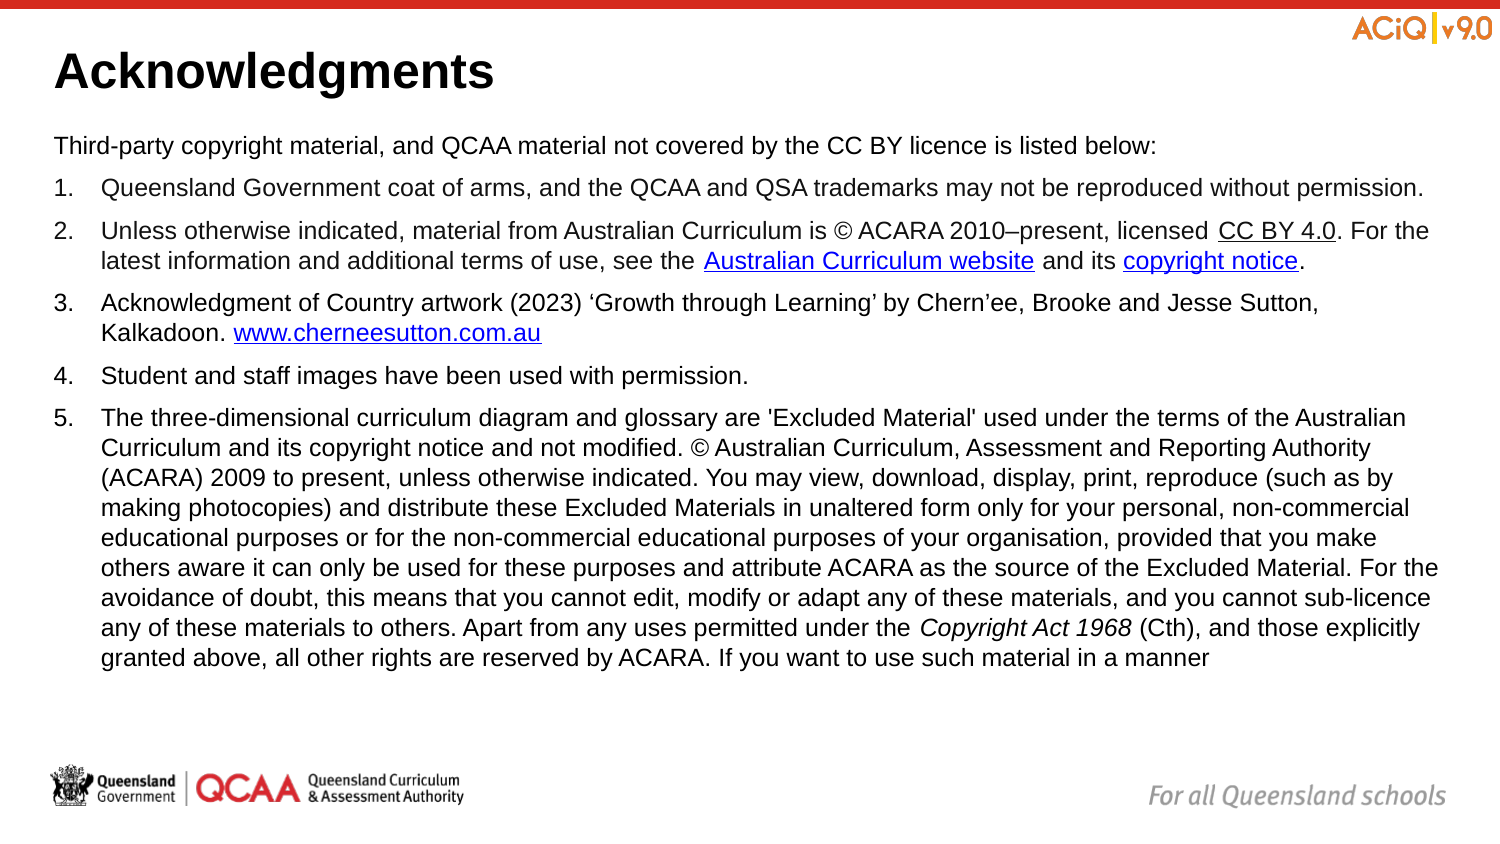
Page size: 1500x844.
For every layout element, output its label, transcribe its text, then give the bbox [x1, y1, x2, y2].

picture [50, 764, 464, 806]
title Acknowledgments [53, 45, 1448, 105]
picture [1352, 12, 1492, 44]
list Third-party copyright material, and QCAA material not covered by the CC BY licence is listed below: Queensland Government coat of arms, and the QCAA and QSA trademarks may not be reproduced without permission. Unless otherwise indicated, material from Australian Curriculum is © ACARA 2010–present, licensed CC BY 4.0. For the latest information and additional terms of use, see the Australian Curriculum website and its copyright notice. Acknowledgment of Country artwork (2023) ‘Growth through Learning’ by Chern’ee, Brooke and Jesse Sutton, Kalkadoon. www.cherneesutton.com.au Student and staff images have been used with permission. The three-dimensional curriculum diagram and glossary are 'Excluded Material' used under the terms of the Australian Curriculum and its copyright notice and not modified. © Australian Curriculum, Assessment and Reporting Authority (ACARA) 2009 to present, unless otherwise indicated. You may view, download, display, print, reproduce (such as by making photocopies) and distribute these Excluded Materials in unaltered form only for your personal, non-commercial educational purposes or for the non-commercial educational purposes of your organisation, provided that you make others aware it can only be used for these purposes and attribute ACARA as the source of the Excluded Material. For the avoidance of doubt, this means that you cannot edit, modify or adapt any of these materials, and you cannot sub-licence any of these materials to others. Apart from any uses permitted under the Copyright Act 1968 (Cth), and those explicitly granted above, all other rights are reserved by ACARA. If you want to use such material in a manner [53, 126, 1448, 735]
picture [1149, 784, 1446, 809]
